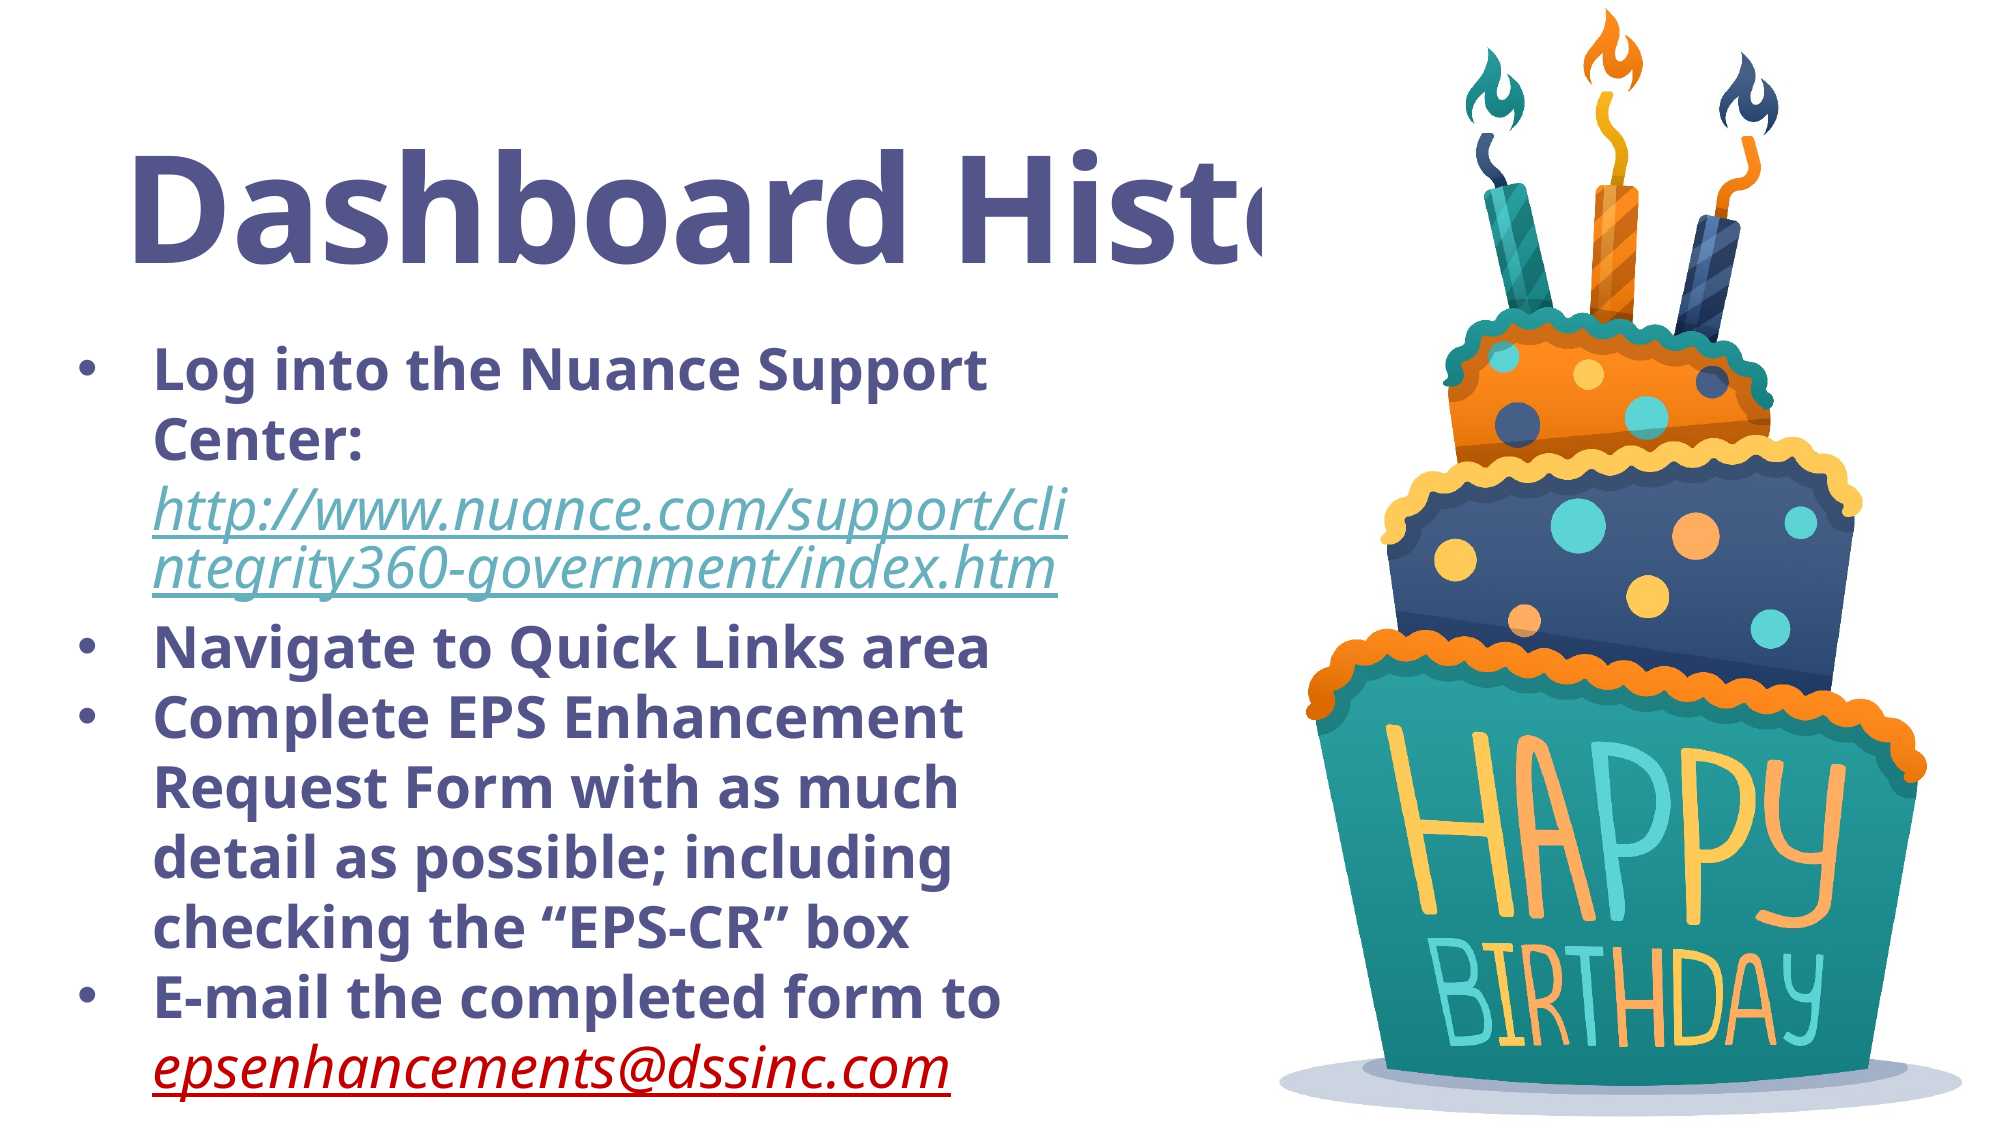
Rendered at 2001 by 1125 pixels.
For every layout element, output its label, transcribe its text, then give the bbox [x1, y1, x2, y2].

title Dashboard History [107, 81, 1262, 354]
picture [1262, 0, 1979, 1125]
text_box Log into the Nuance Support Center: http://www.nuance.com/support/clintegrity360-government/index.htm Navigate to Quick Links area Complete EPS Enhancement Request Form with as much detail as possible; including checking the “EPS-CR” box E-mail the completed form to epsenhancements@dssinc.com [62, 324, 1100, 1058]
